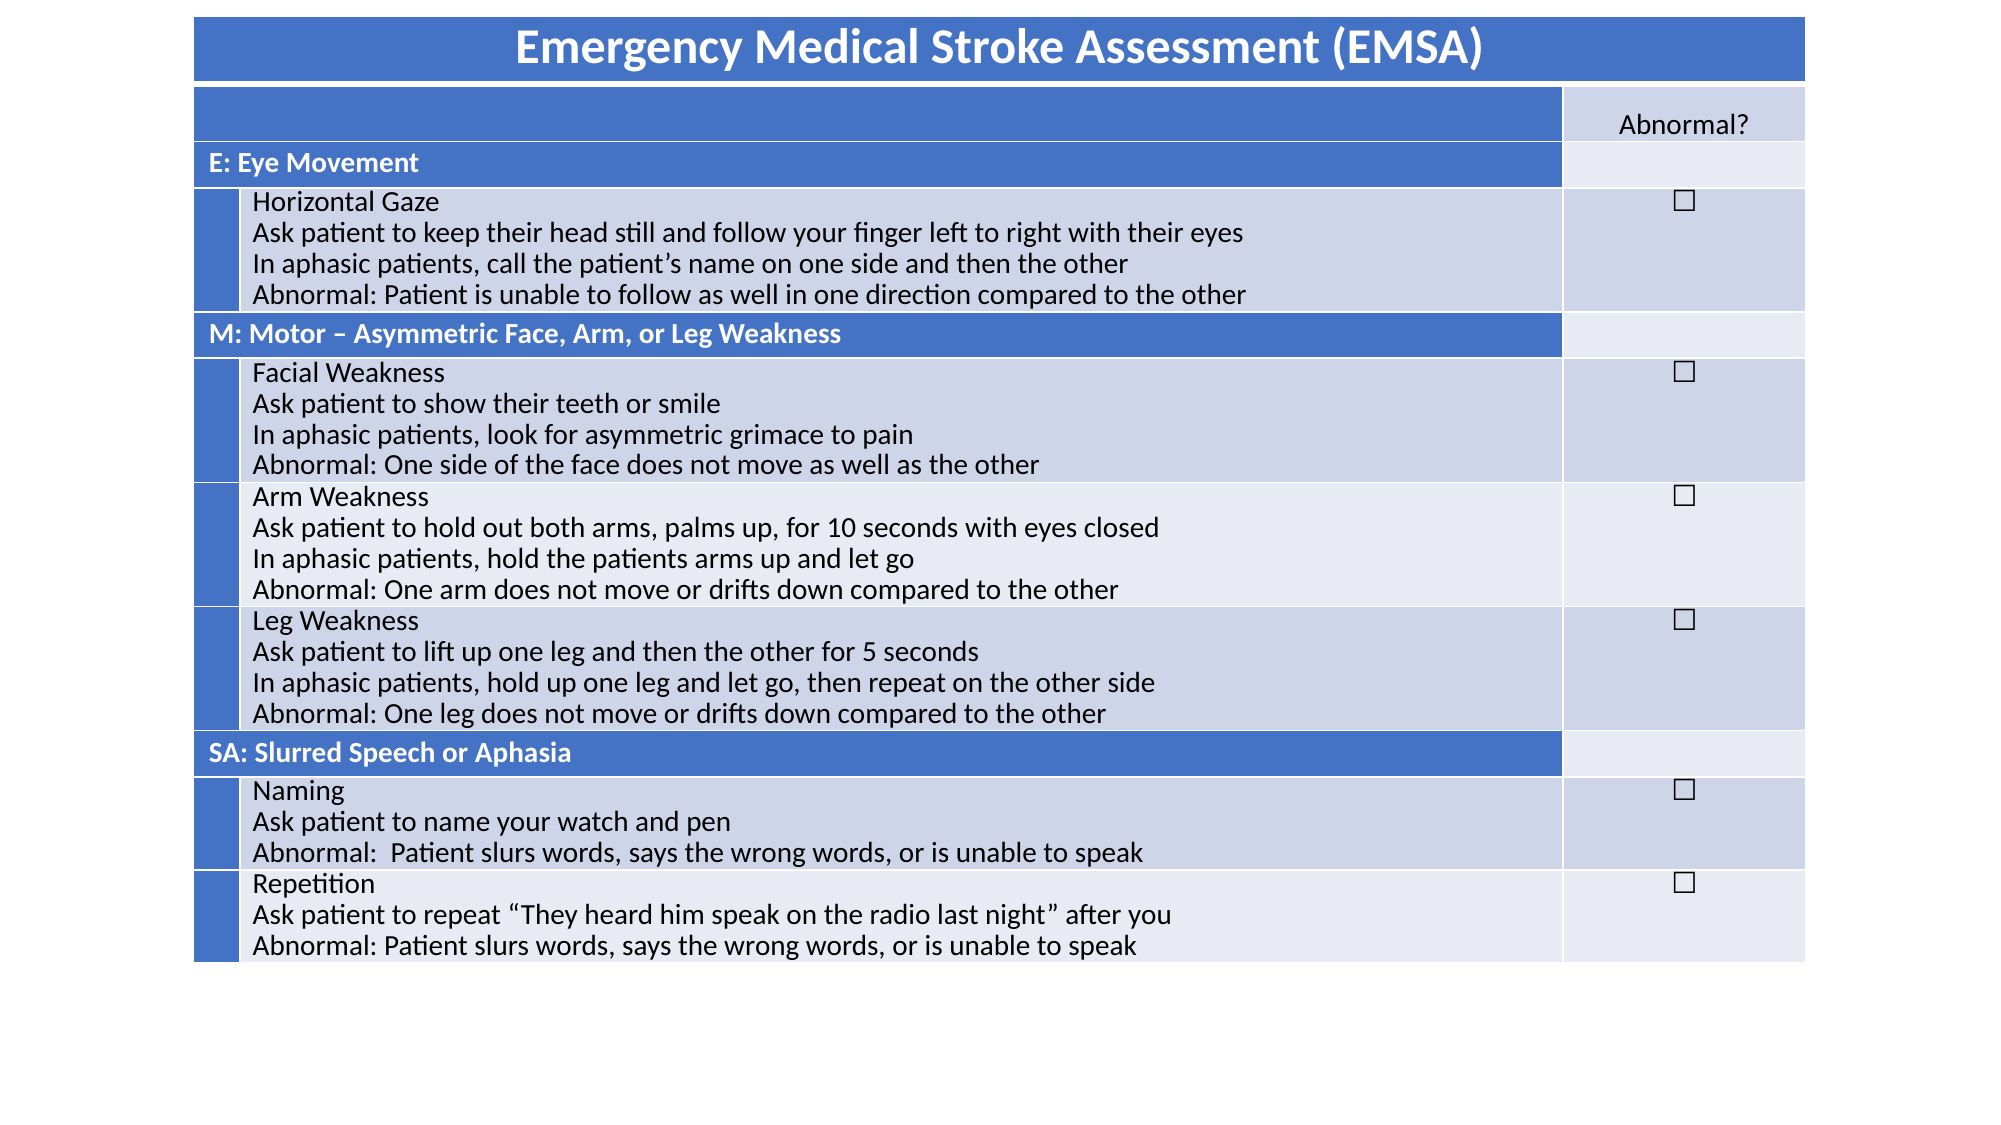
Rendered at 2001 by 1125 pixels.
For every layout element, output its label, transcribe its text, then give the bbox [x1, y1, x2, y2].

table_cell ☐ [1564, 607, 1805, 730]
table_cell Horizontal Gaze Ask patient to keep their head still and follow your finger left to right with their eyes In aphasic patients, call the patient’s name on one side and then the other Abnormal: Patient is unable to follow as well in one direction compared to the other [241, 189, 1562, 311]
table_cell ☐ [1564, 871, 1805, 962]
table_cell [194, 871, 239, 962]
table_cell SA: Slurred Speech or Aphasia [194, 731, 1562, 776]
table_cell [1564, 313, 1805, 357]
table_cell ☐ [1564, 189, 1805, 311]
table_cell Naming Ask patient to name your watch and pen Abnormal: Patient slurs words, says the wrong words, or is unable to speak [241, 778, 1562, 869]
table_cell M: Motor – Asymmetric Face, Arm, or Leg Weakness [194, 313, 1562, 357]
table_cell [194, 87, 1562, 141]
table_cell [194, 607, 239, 730]
table_header Emergency Medical Stroke Assessment (EMSA) [194, 17, 1805, 81]
table_cell Abnormal? [1564, 87, 1805, 141]
table_cell [1564, 142, 1805, 187]
table_cell E: Eye Movement [194, 142, 1562, 187]
table_cell Repetition Ask patient to repeat “They heard him speak on the radio last night” after you Abnormal: Patient slurs words, says the wrong words, or is unable to speak [241, 871, 1562, 962]
table_cell ☐ [1564, 483, 1805, 606]
table_cell [194, 359, 239, 482]
table_cell ☐ [1564, 359, 1805, 482]
table_cell Arm Weakness Ask patient to hold out both arms, palms up, for 10 seconds with eyes closed In aphasic patients, hold the patients arms up and let go Abnormal: One arm does not move or drifts down compared to the other [241, 483, 1562, 606]
table_cell Facial Weakness Ask patient to show their teeth or smile In aphasic patients, look for asymmetric grimace to pain Abnormal: One side of the face does not move as well as the other [241, 359, 1562, 482]
table_cell Leg Weakness Ask patient to lift up one leg and then the other for 5 seconds In aphasic patients, hold up one leg and let go, then repeat on the other side Abnormal: One leg does not move or drifts down compared to the other [241, 607, 1562, 730]
table_cell ☐ [1564, 778, 1805, 869]
table_cell [194, 189, 239, 311]
table_cell [194, 778, 239, 869]
table_cell [1564, 731, 1805, 776]
table_cell [194, 483, 239, 606]
